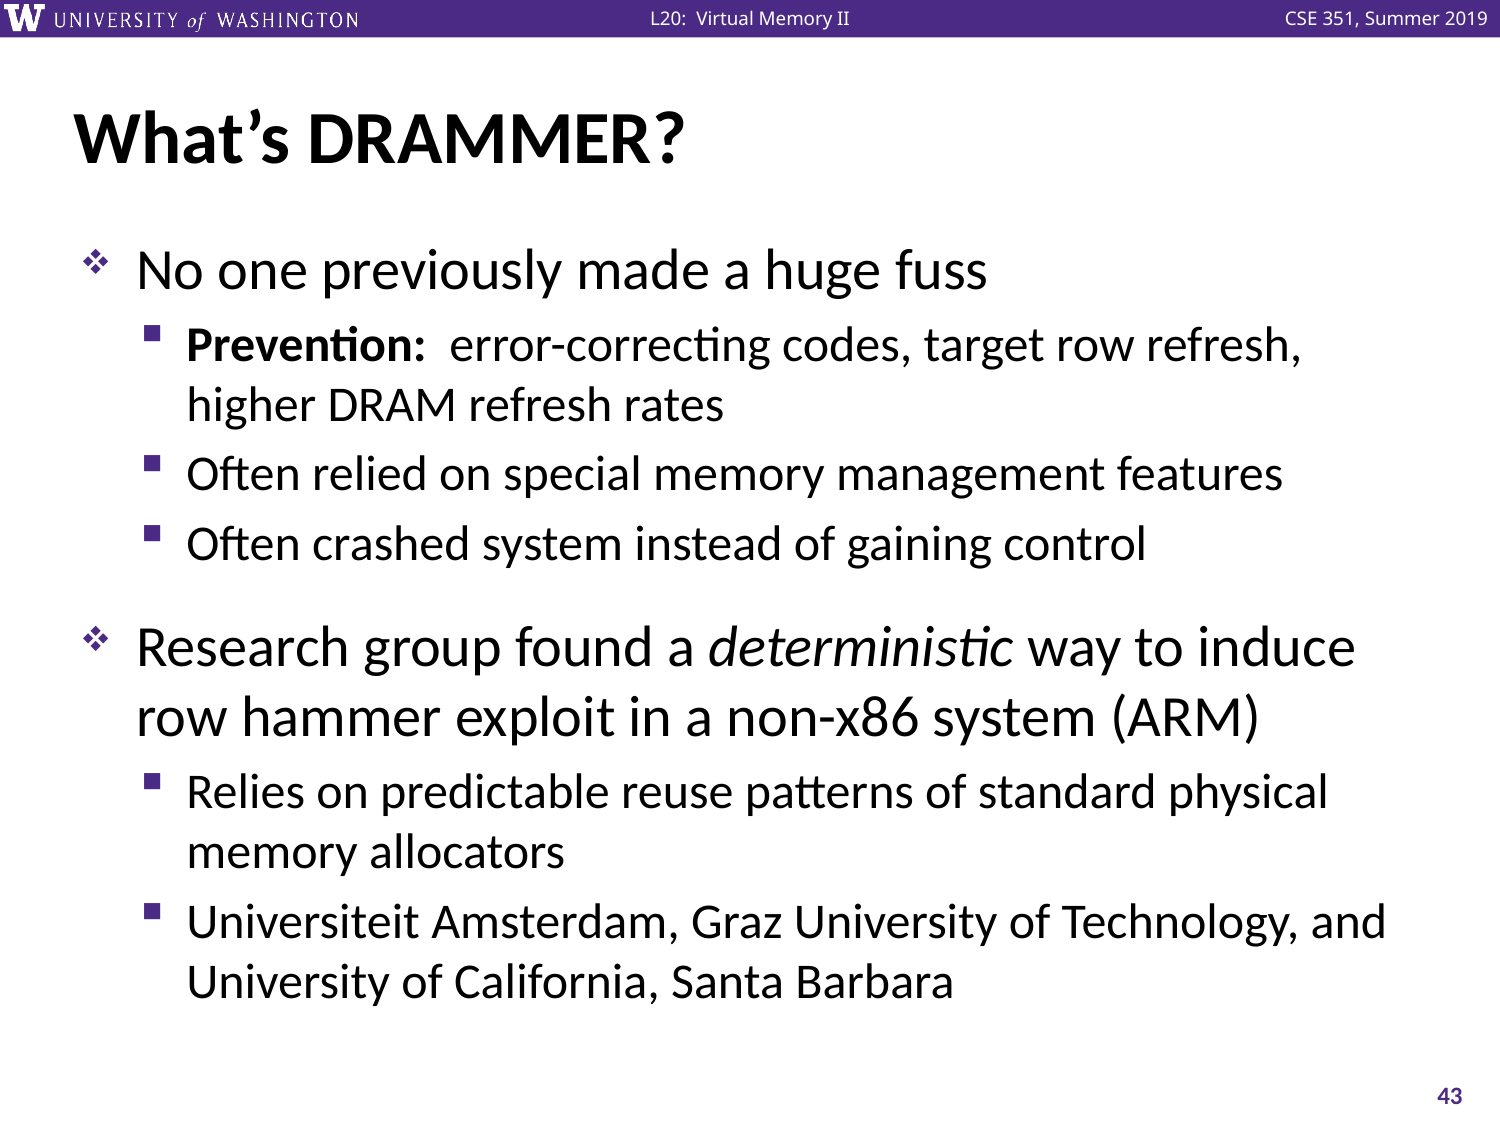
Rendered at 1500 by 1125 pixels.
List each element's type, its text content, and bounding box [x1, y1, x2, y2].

list No one previously made a huge fuss Prevention: error-correcting codes, target row refresh, higher DRAM refresh rates Often relied on special memory management features Often crashed system instead of gaining control Research group found a deterministic way to induce row hammer exploit in a non-x86 system (ARM) Relies on predictable reuse patterns of standard physical memory allocators Universiteit Amsterdam, Graz University of Technology, and University of California, Santa Barbara [64, 223, 1438, 1040]
picture [4, 4, 358, 32]
title What’s DRAMMER? [58, 71, 1438, 197]
slide_number 43 [1400, 1065, 1500, 1125]
